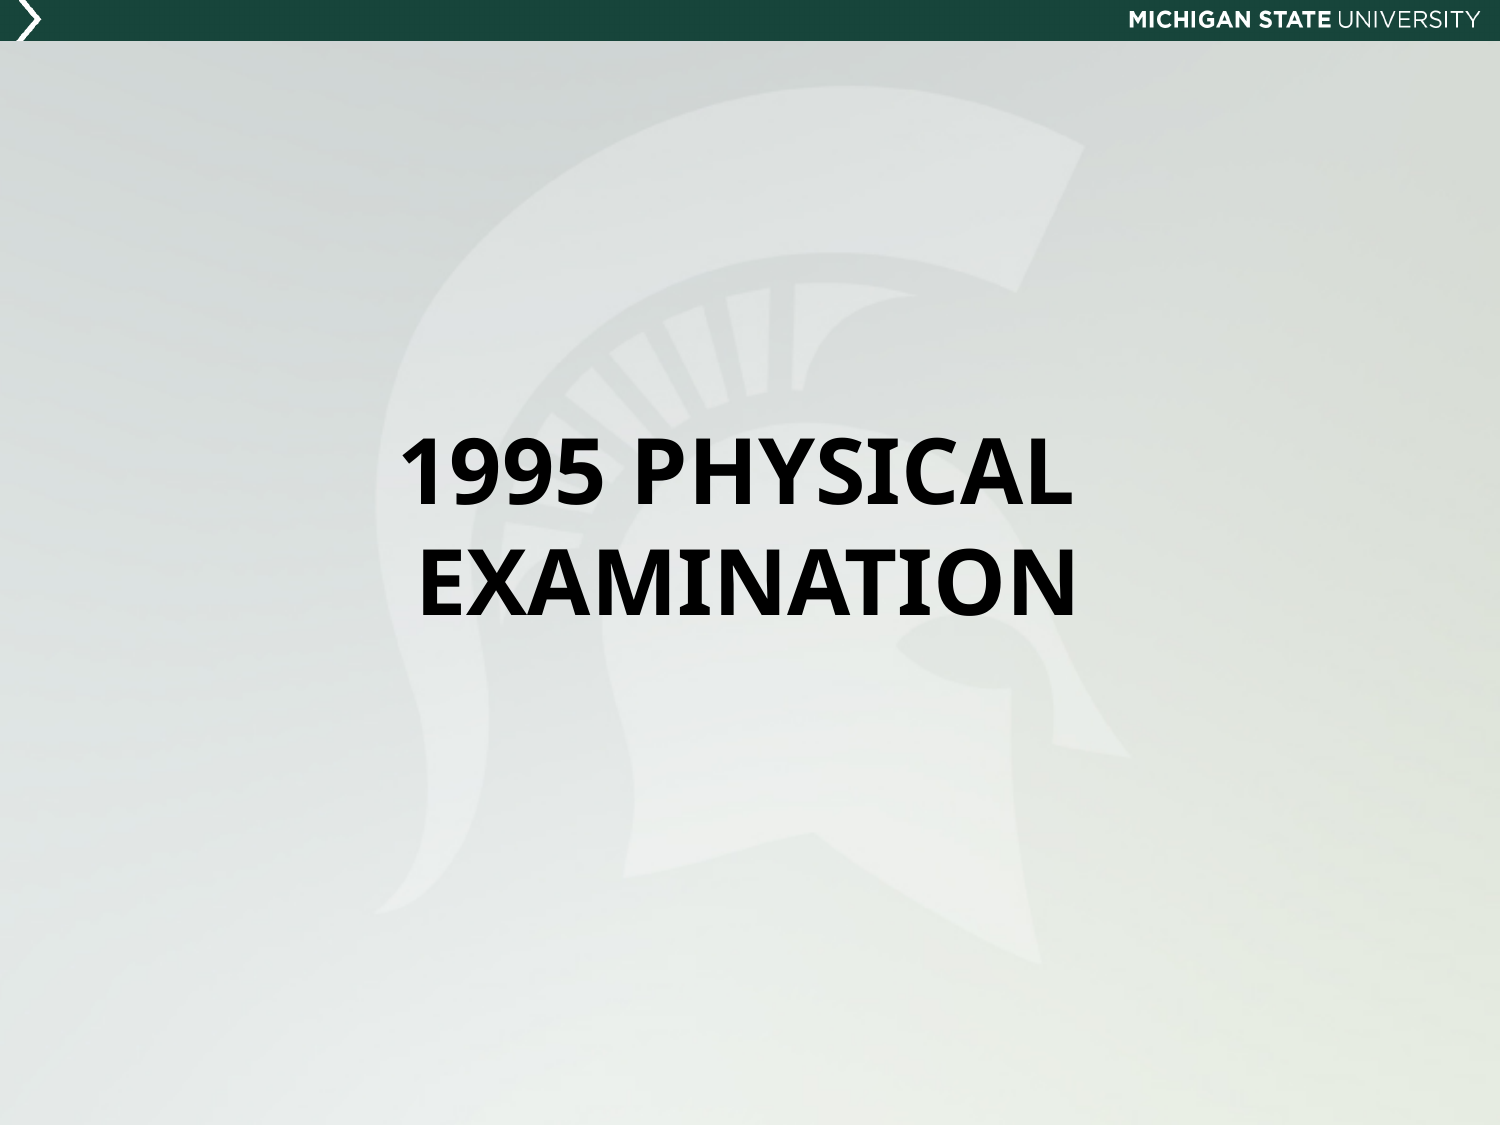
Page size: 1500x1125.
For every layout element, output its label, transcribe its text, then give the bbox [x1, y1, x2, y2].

title 1995 PHYSICAL EXAMINATION [24, 406, 1473, 684]
picture [0, 0, 1500, 1125]
